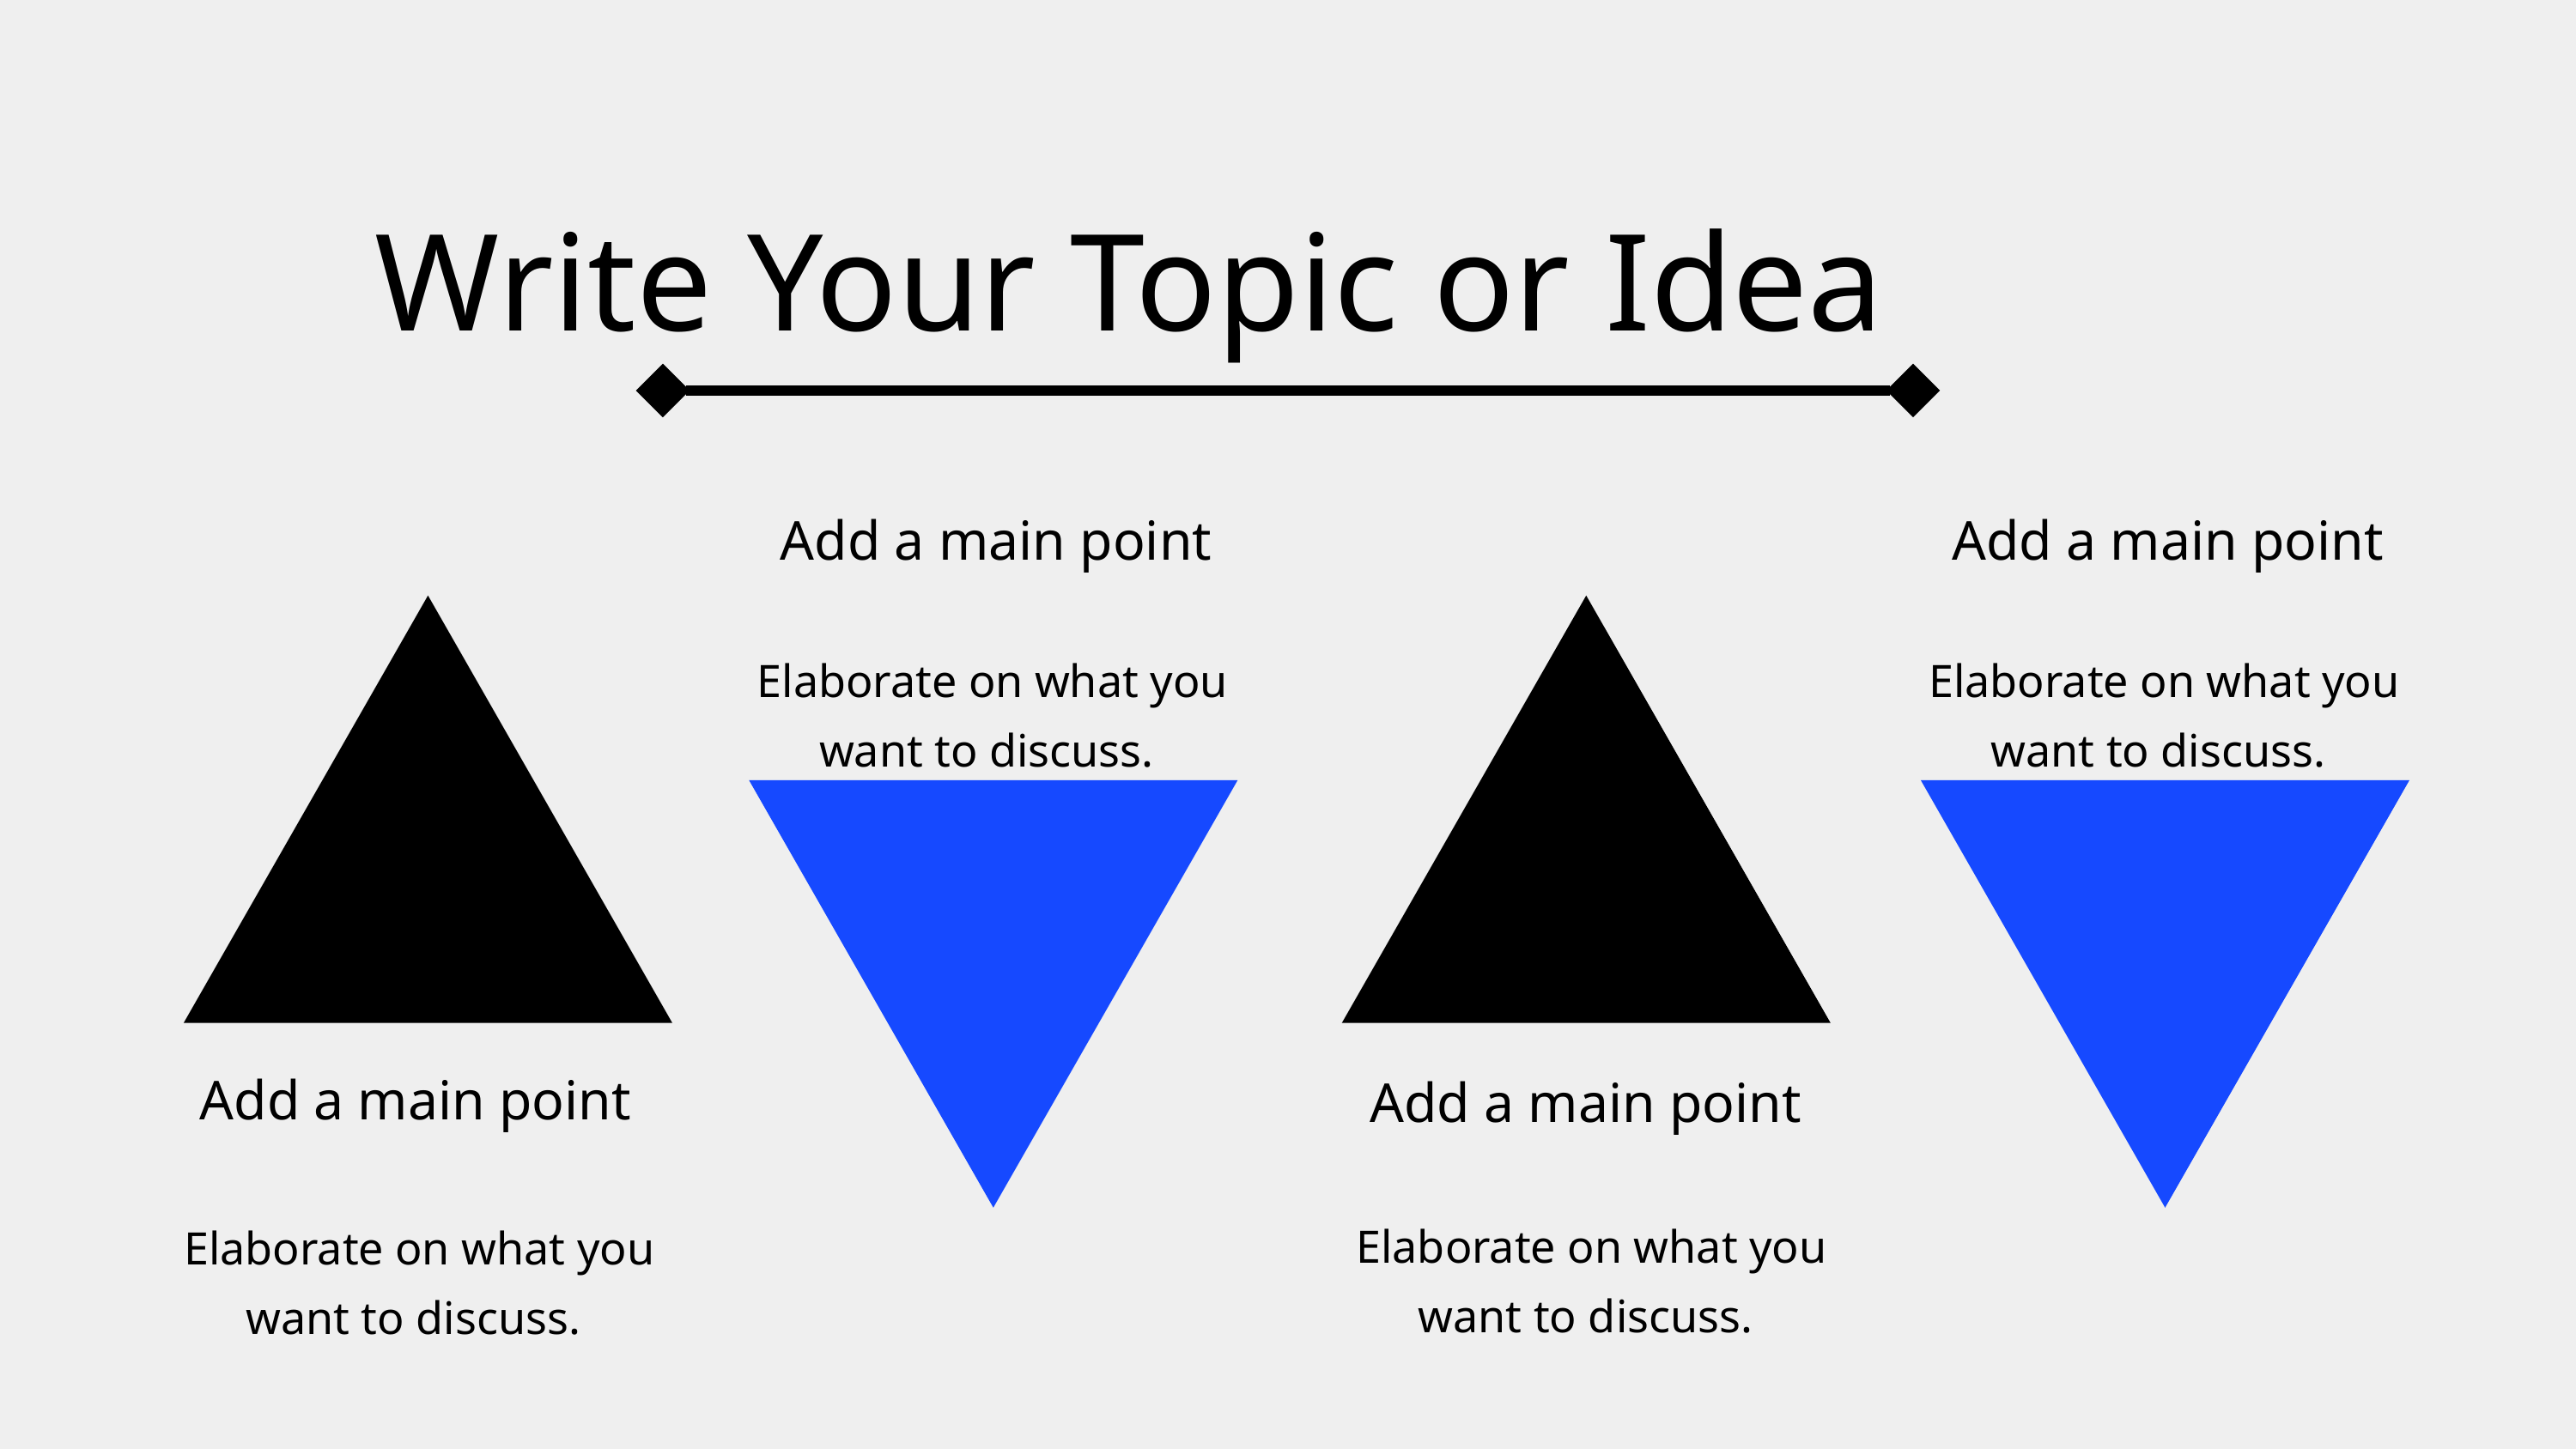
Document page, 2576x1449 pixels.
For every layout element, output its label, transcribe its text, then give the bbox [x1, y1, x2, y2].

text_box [1920, 480, 2416, 1209]
text_box Write Your Topic or Idea [374, 164, 2202, 358]
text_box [167, 595, 673, 1319]
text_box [1338, 595, 1836, 1317]
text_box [748, 480, 1244, 1209]
